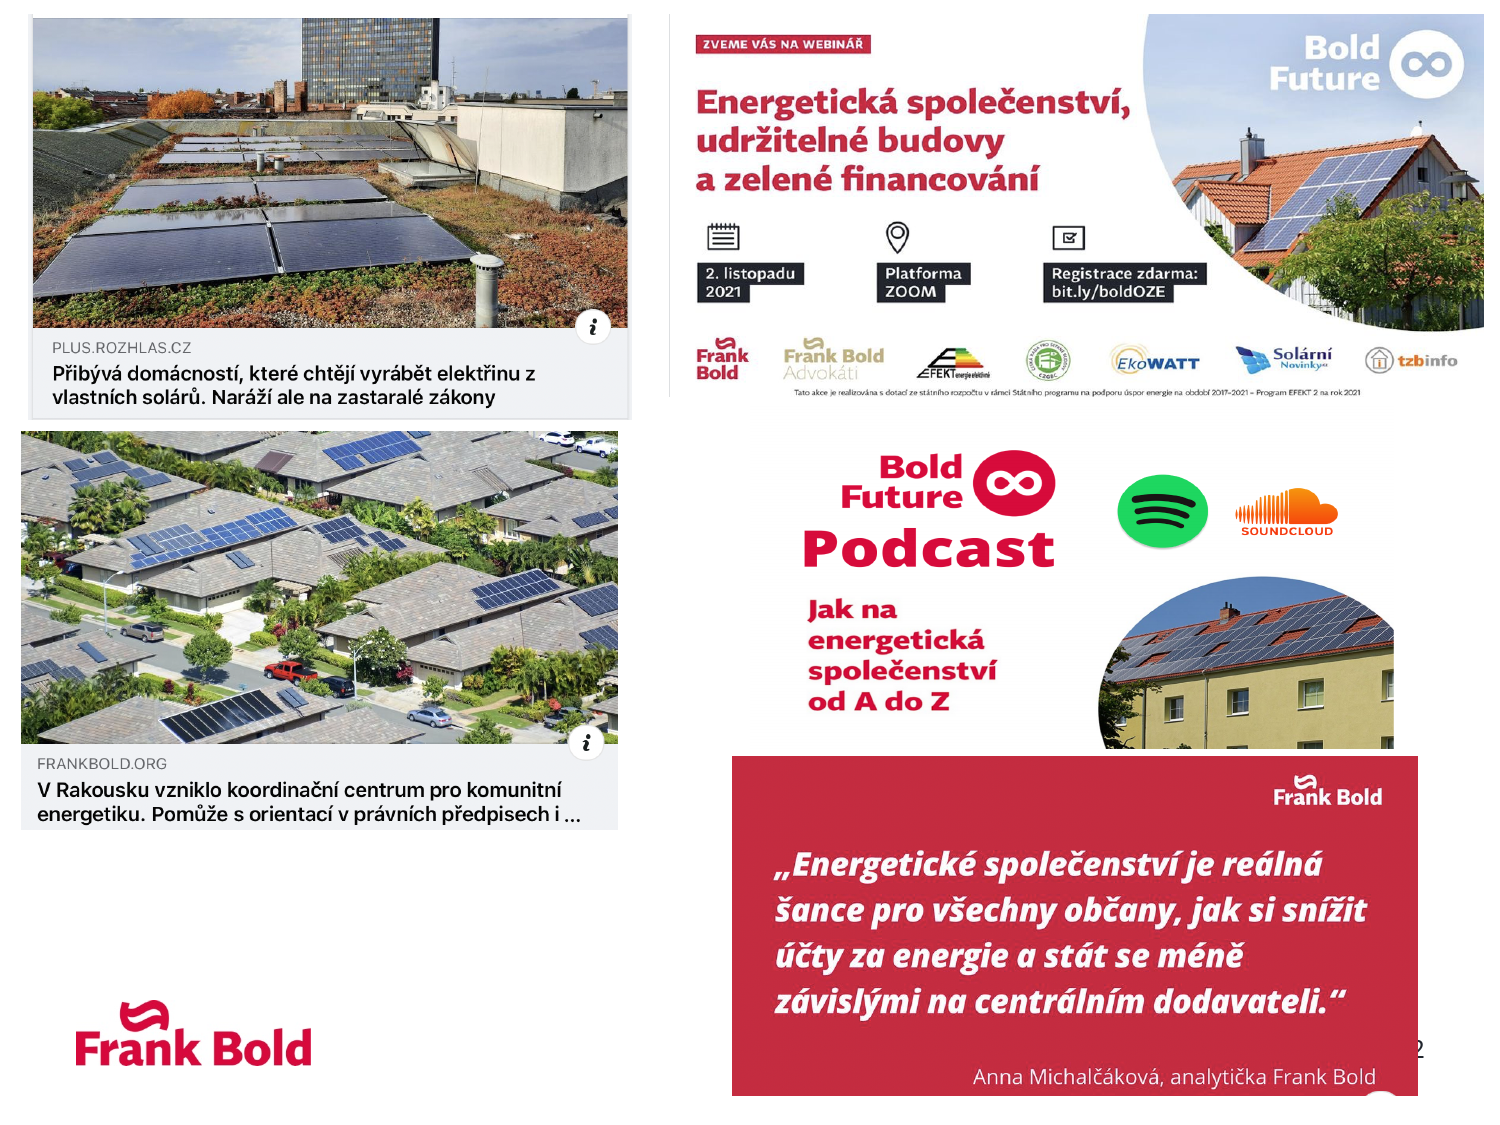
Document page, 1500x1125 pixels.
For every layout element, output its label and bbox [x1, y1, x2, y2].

picture [731, 756, 1418, 1096]
picture [28, 14, 632, 420]
picture [21, 431, 618, 830]
picture [668, 14, 1484, 397]
picture [749, 403, 1394, 750]
picture [76, 1000, 311, 1066]
